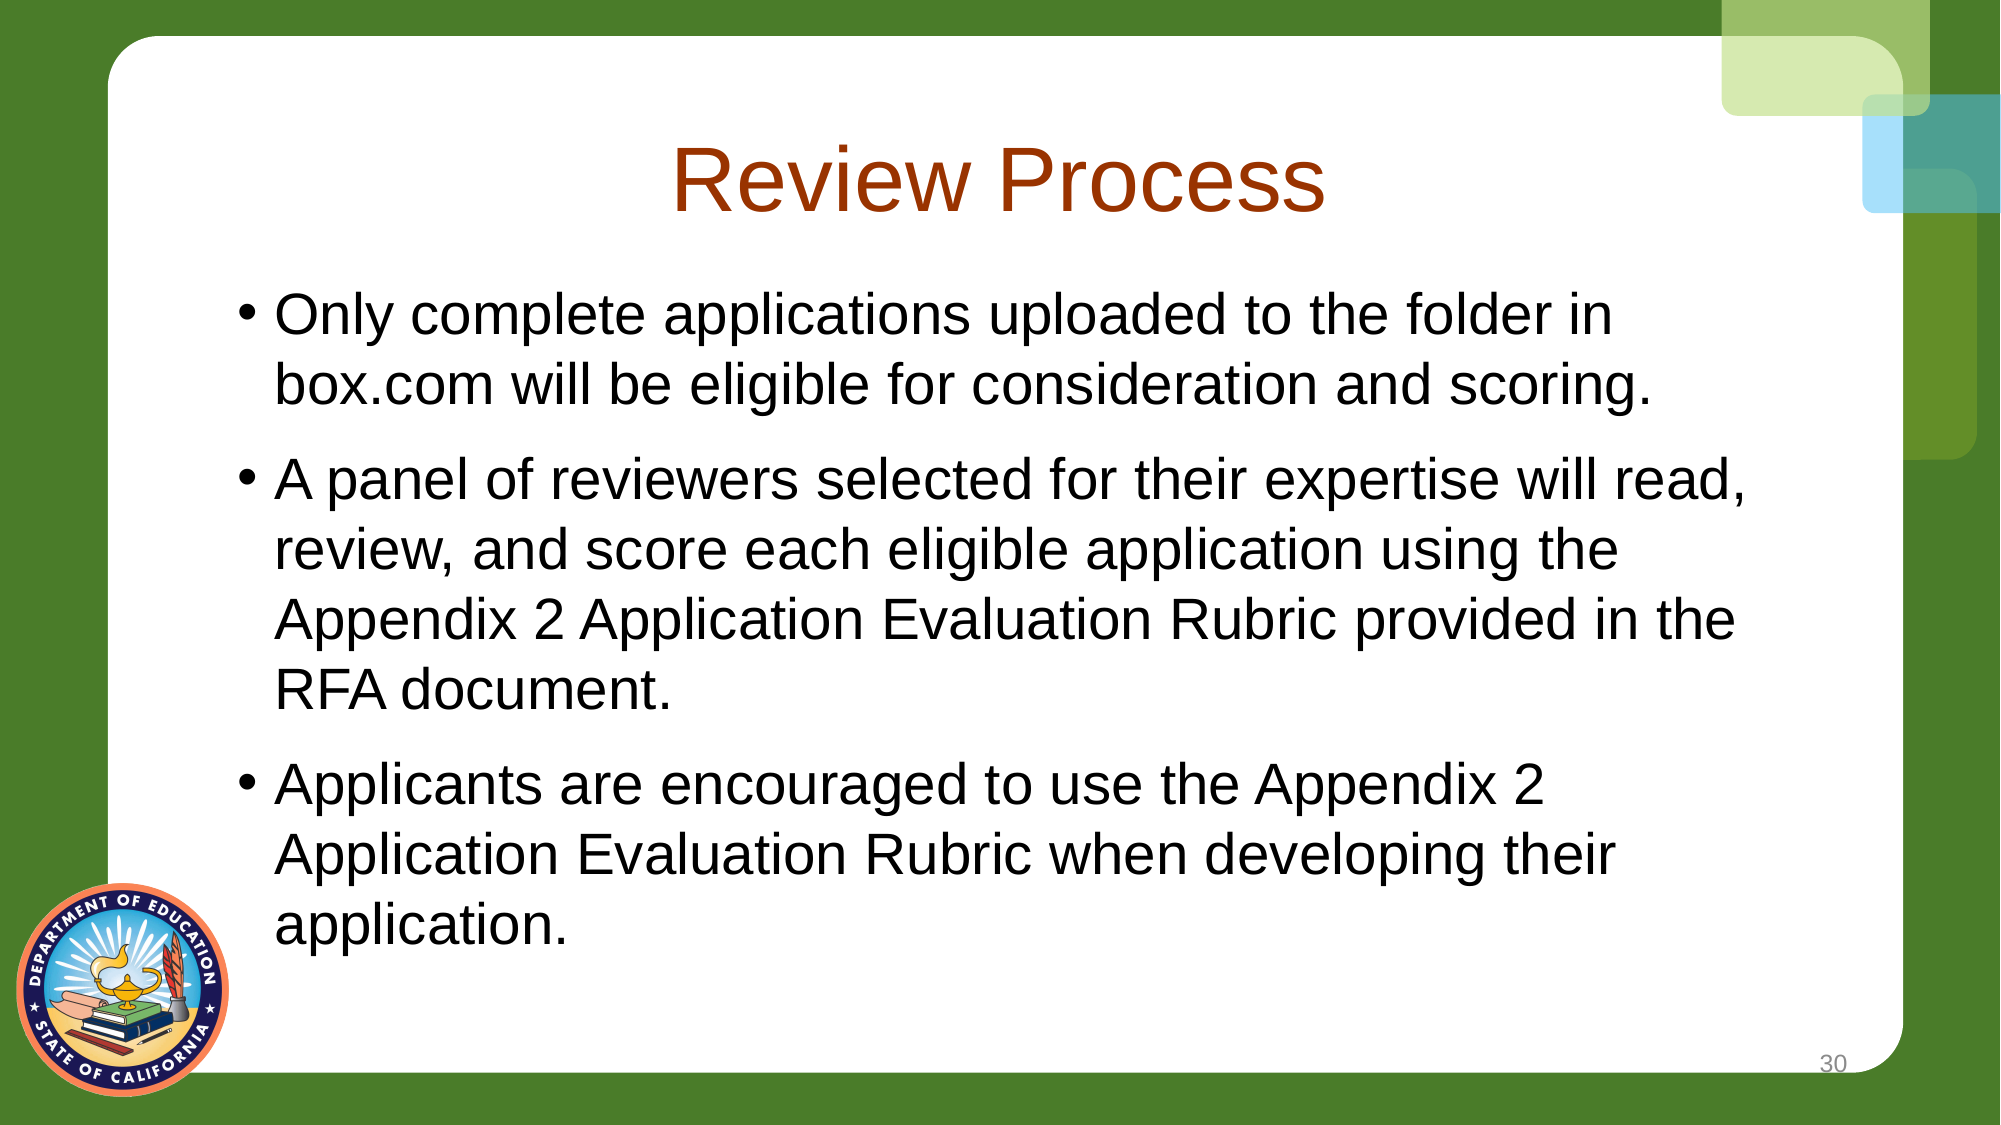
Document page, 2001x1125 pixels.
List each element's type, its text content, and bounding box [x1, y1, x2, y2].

slide_number 30 [1412, 1032, 1863, 1093]
title Review Process [222, 52, 1778, 268]
picture [16, 883, 229, 1097]
list Only complete applications uploaded to the folder in box.com will be eligible for consideration and scoring. A panel of reviewers selected for their expertise will read, review, and score each eligible application using the Appendix 2 Application Evaluation Rubric provided in the RFA document. Applicants are encouraged to use the Appendix 2 Application Evaluation Rubric when developing their application. [222, 268, 1778, 1073]
